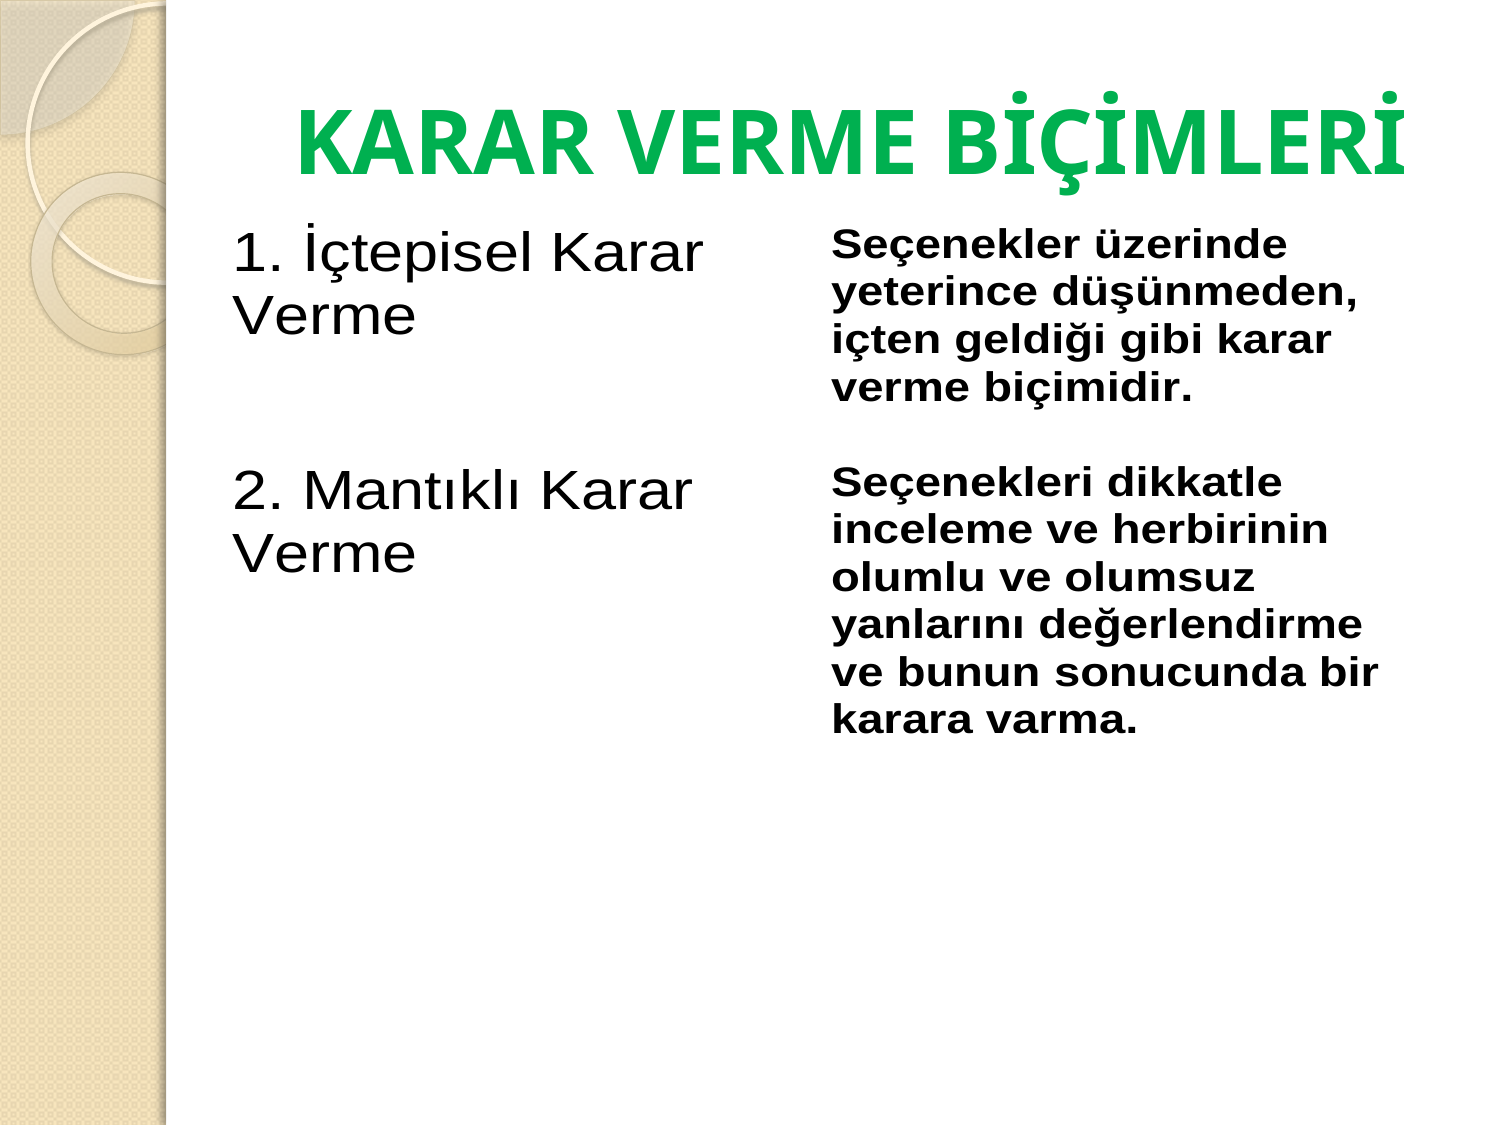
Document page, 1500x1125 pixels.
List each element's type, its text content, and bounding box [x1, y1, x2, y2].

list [206, 219, 1412, 1083]
title KARAR VERME BİÇİMLERİ [235, 45, 1466, 233]
